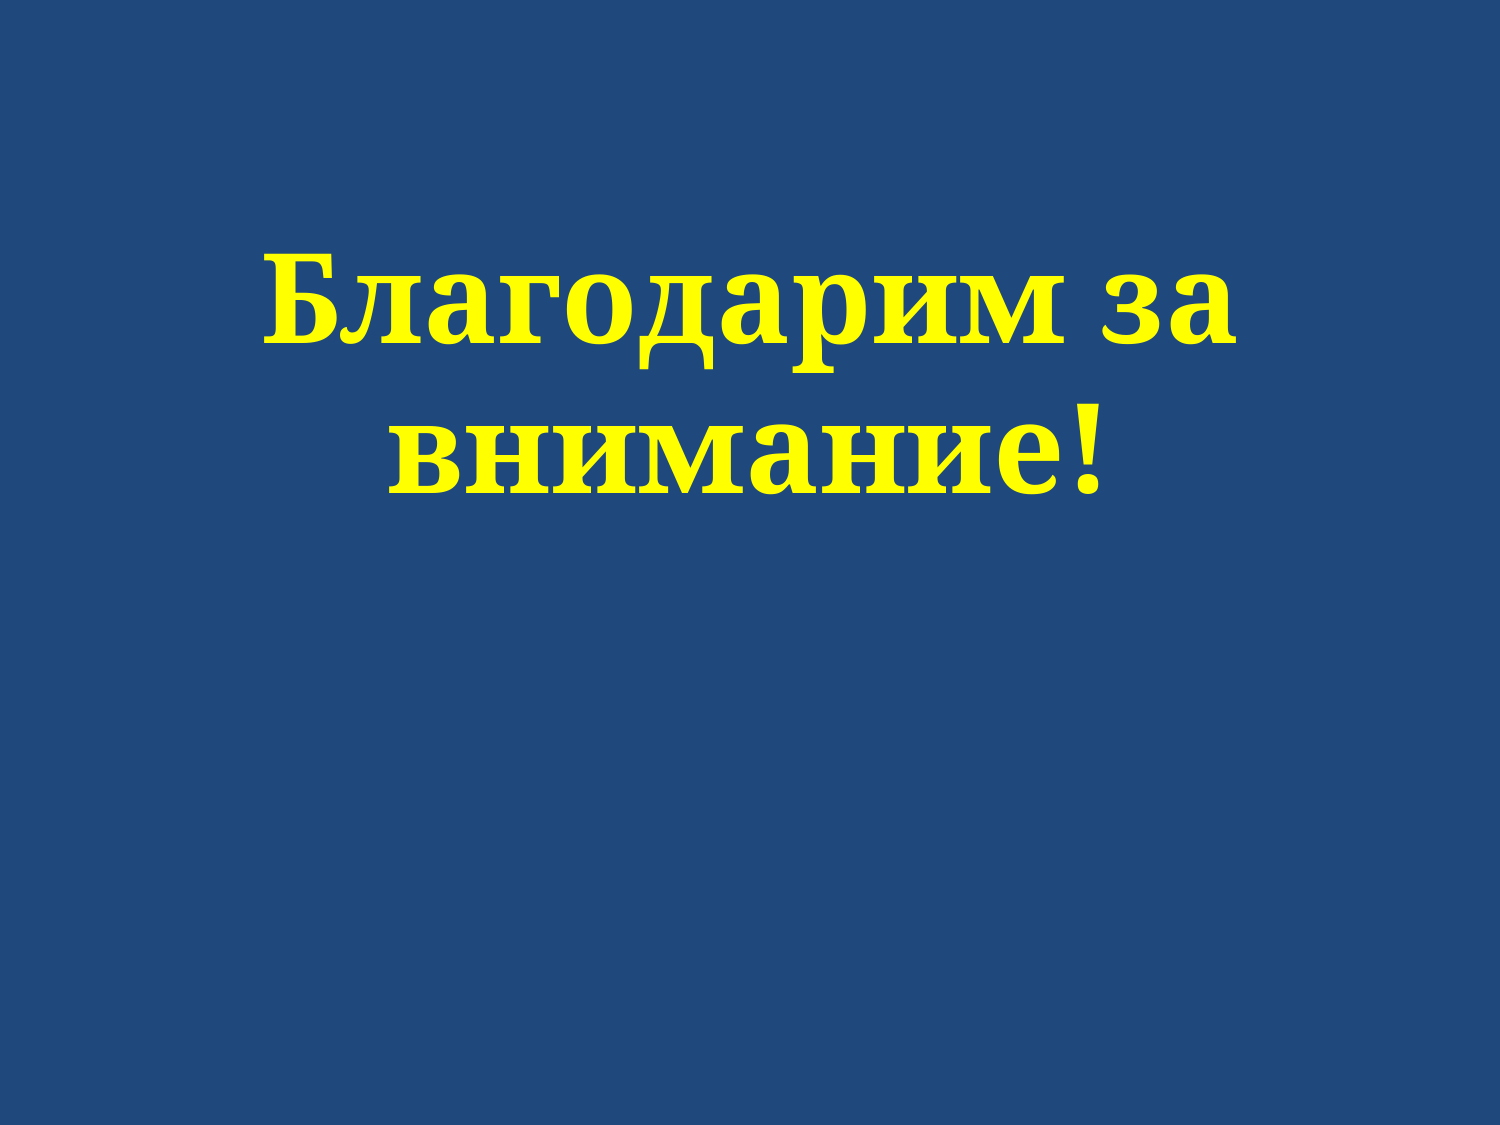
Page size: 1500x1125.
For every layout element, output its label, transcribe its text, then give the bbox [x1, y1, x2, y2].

text_box Благодарим за внимание! [0, 210, 1500, 610]
